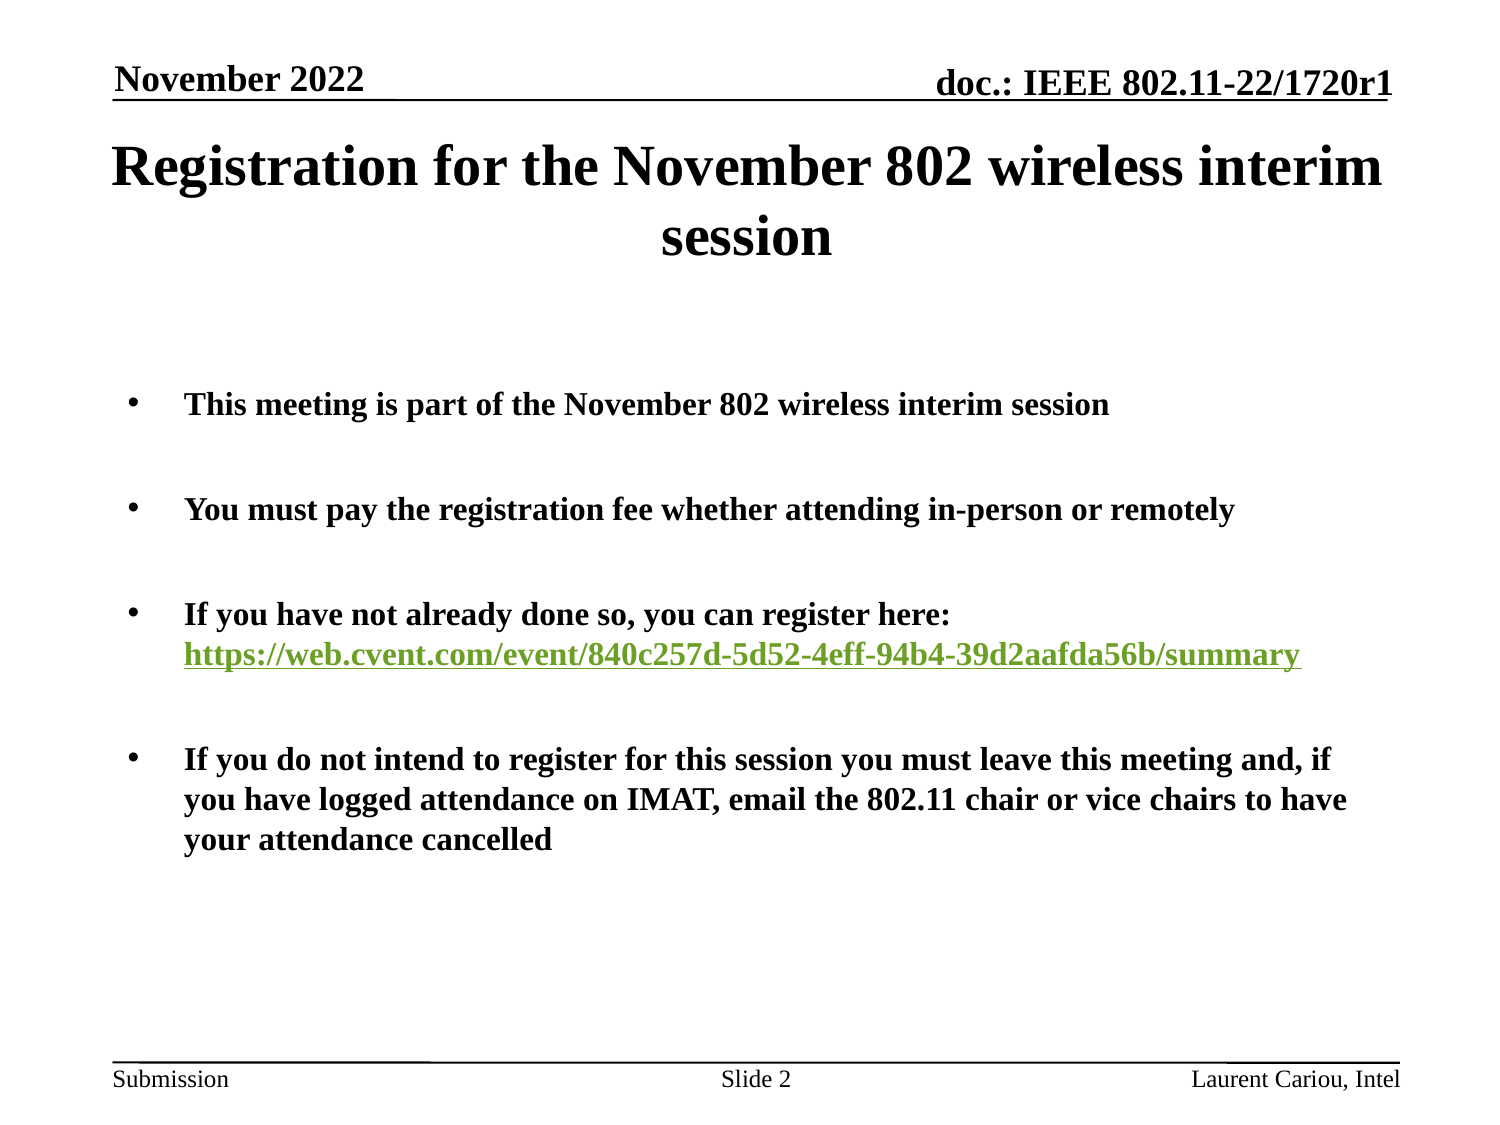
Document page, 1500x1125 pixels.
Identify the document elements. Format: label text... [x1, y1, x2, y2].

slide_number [114, 54, 423, 100]
footer Laurent Cariou, Intel [878, 1061, 1402, 1093]
slide_number Slide 2 [712, 1061, 800, 1123]
list This meeting is part of the November 802 wireless interim session You must pay the registration fee whether attending in-person or remotely If you have not already done so, you can register here: https://web.cvent.com/event/840c257d-5d52-4eff-94b4-39d2aafda56b/summary If you do not intend to register for this session you must leave this meeting and, if you have logged attendance on IMAT, email the 802.11 chair or vice chairs to have your attendance cancelled [112, 374, 1388, 938]
title Registration for the November 802 wireless interim session [93, 131, 1402, 263]
